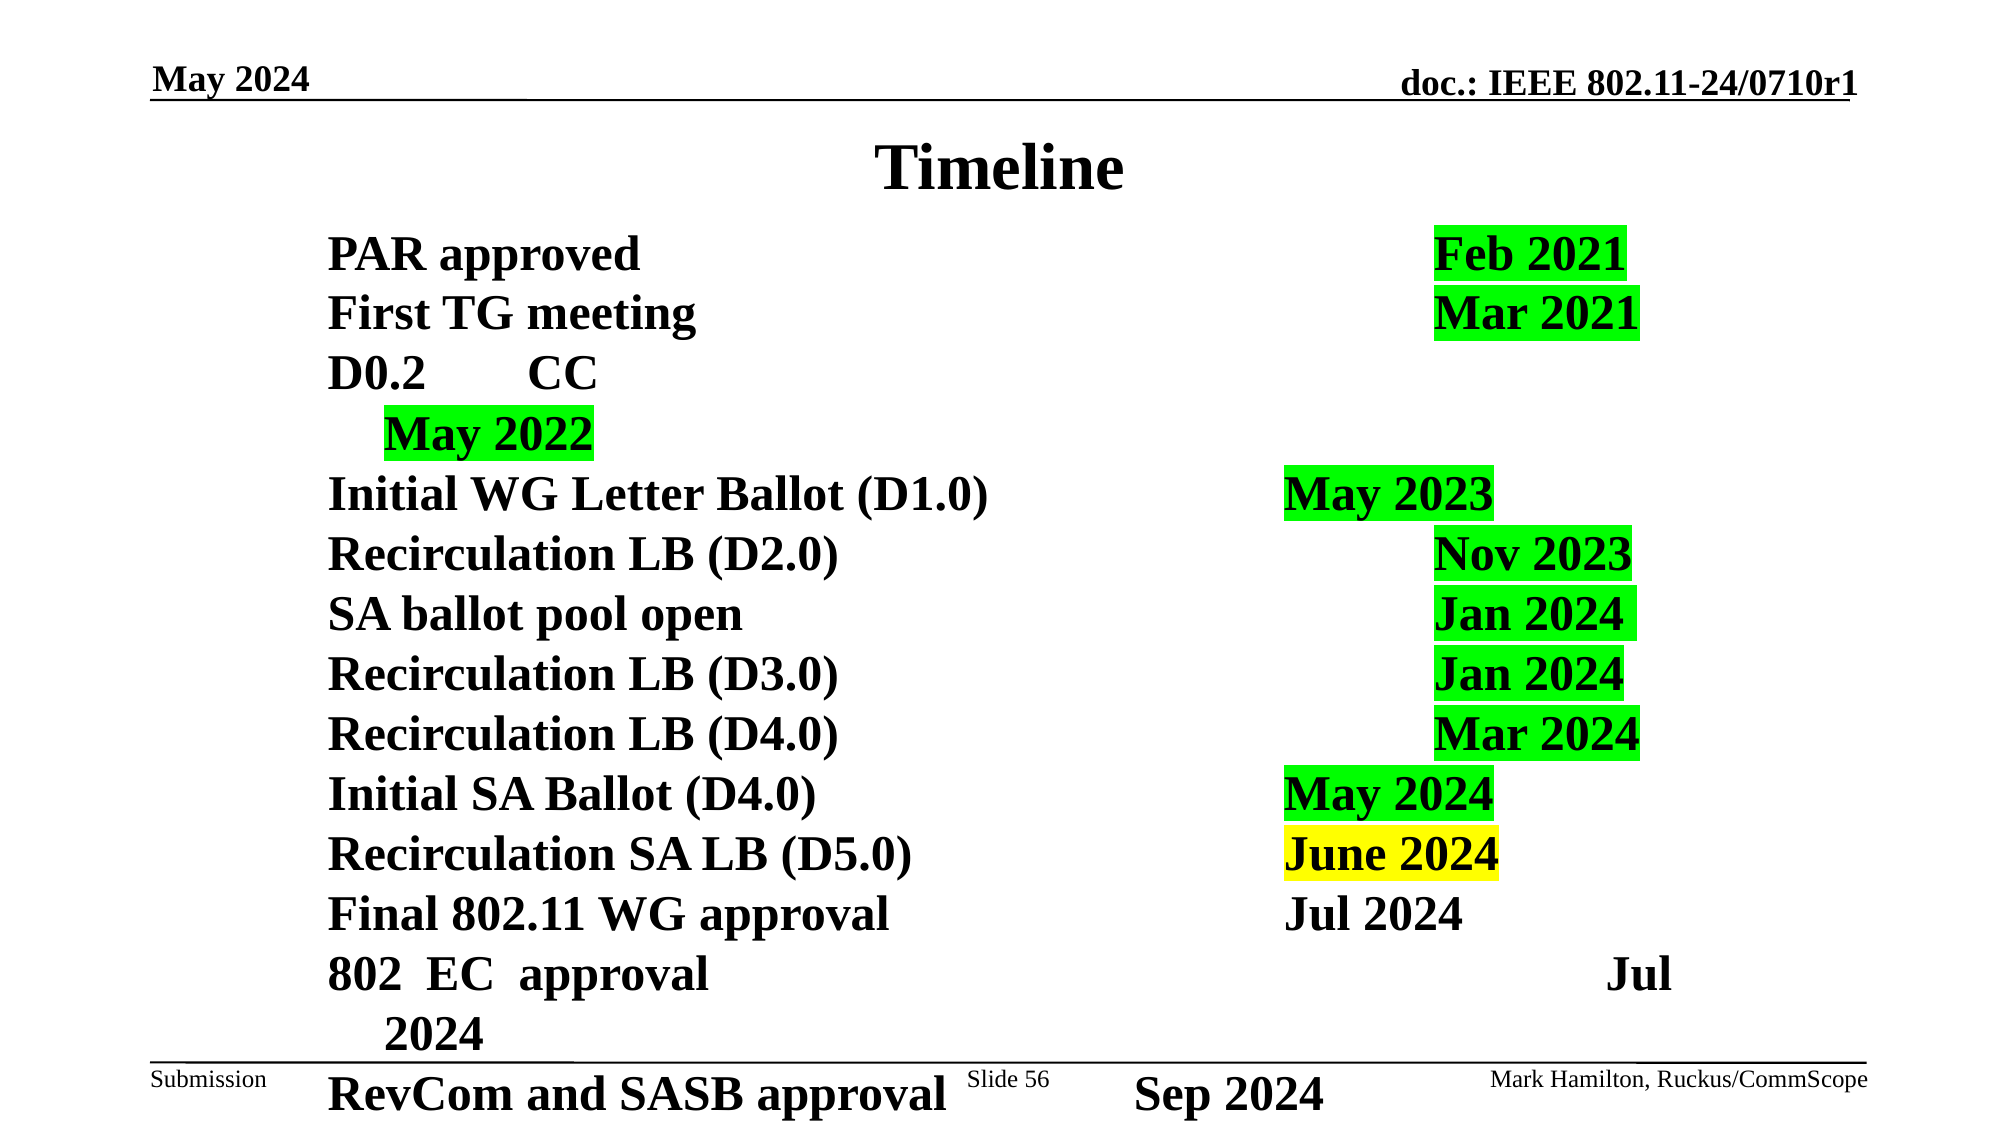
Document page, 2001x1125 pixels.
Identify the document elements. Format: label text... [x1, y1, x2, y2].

slide_number Slide 56 [950, 1061, 1067, 1123]
footer Mark Hamilton, Ruckus/CommScope [1171, 1061, 1869, 1093]
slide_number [152, 54, 563, 100]
list PAR approved Feb 2021 First TG meeting Mar 2021 D0.2 CC May 2022 Initial WG Letter Ballot (D1.0) May 2023 Recirculation LB (D2.0) Nov 2023 SA ballot pool open Jan 2024 Recirculation LB (D3.0) Jan 2024 Recirculation LB (D4.0) Mar 2024 Initial SA Ballot (D4.0) May 2024 Recirculation SA LB (D5.0) June 2024 Final 802.11 WG approval Jul 2024 802 EC approval Jul 2024 RevCom and SASB approval Sep 2024 [312, 212, 1688, 1013]
title Timeline [362, 112, 1638, 212]
